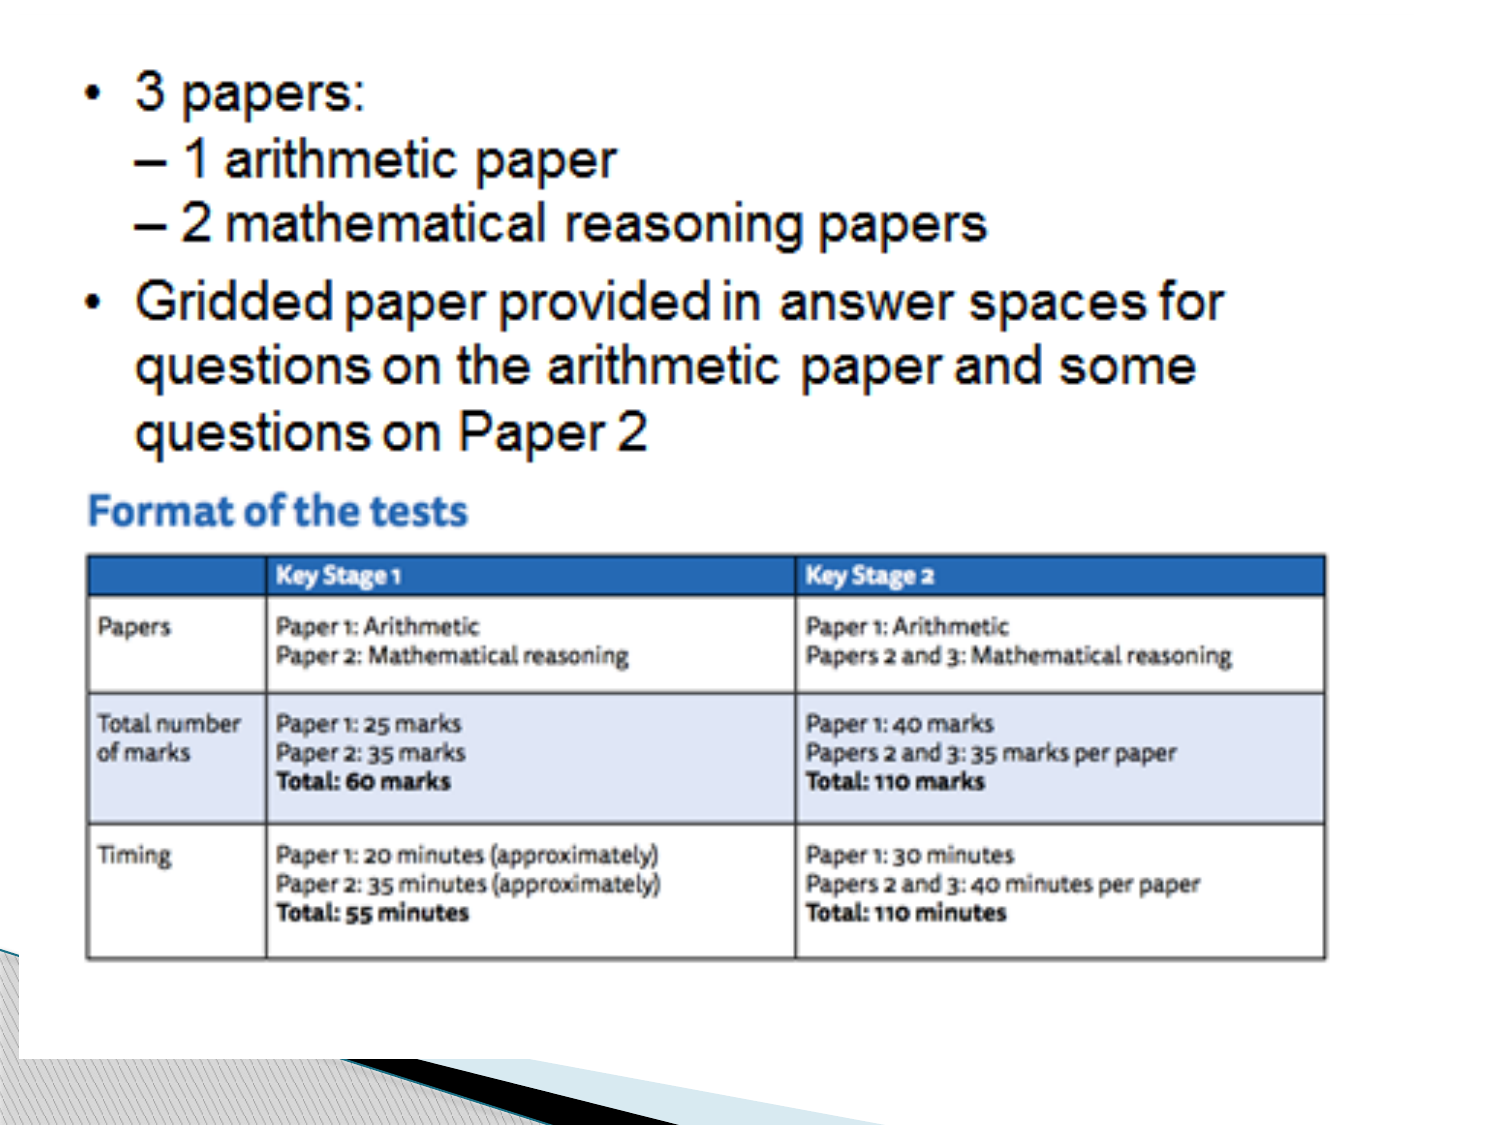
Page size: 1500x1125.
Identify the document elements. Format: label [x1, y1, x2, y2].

picture [19, 12, 1414, 1059]
